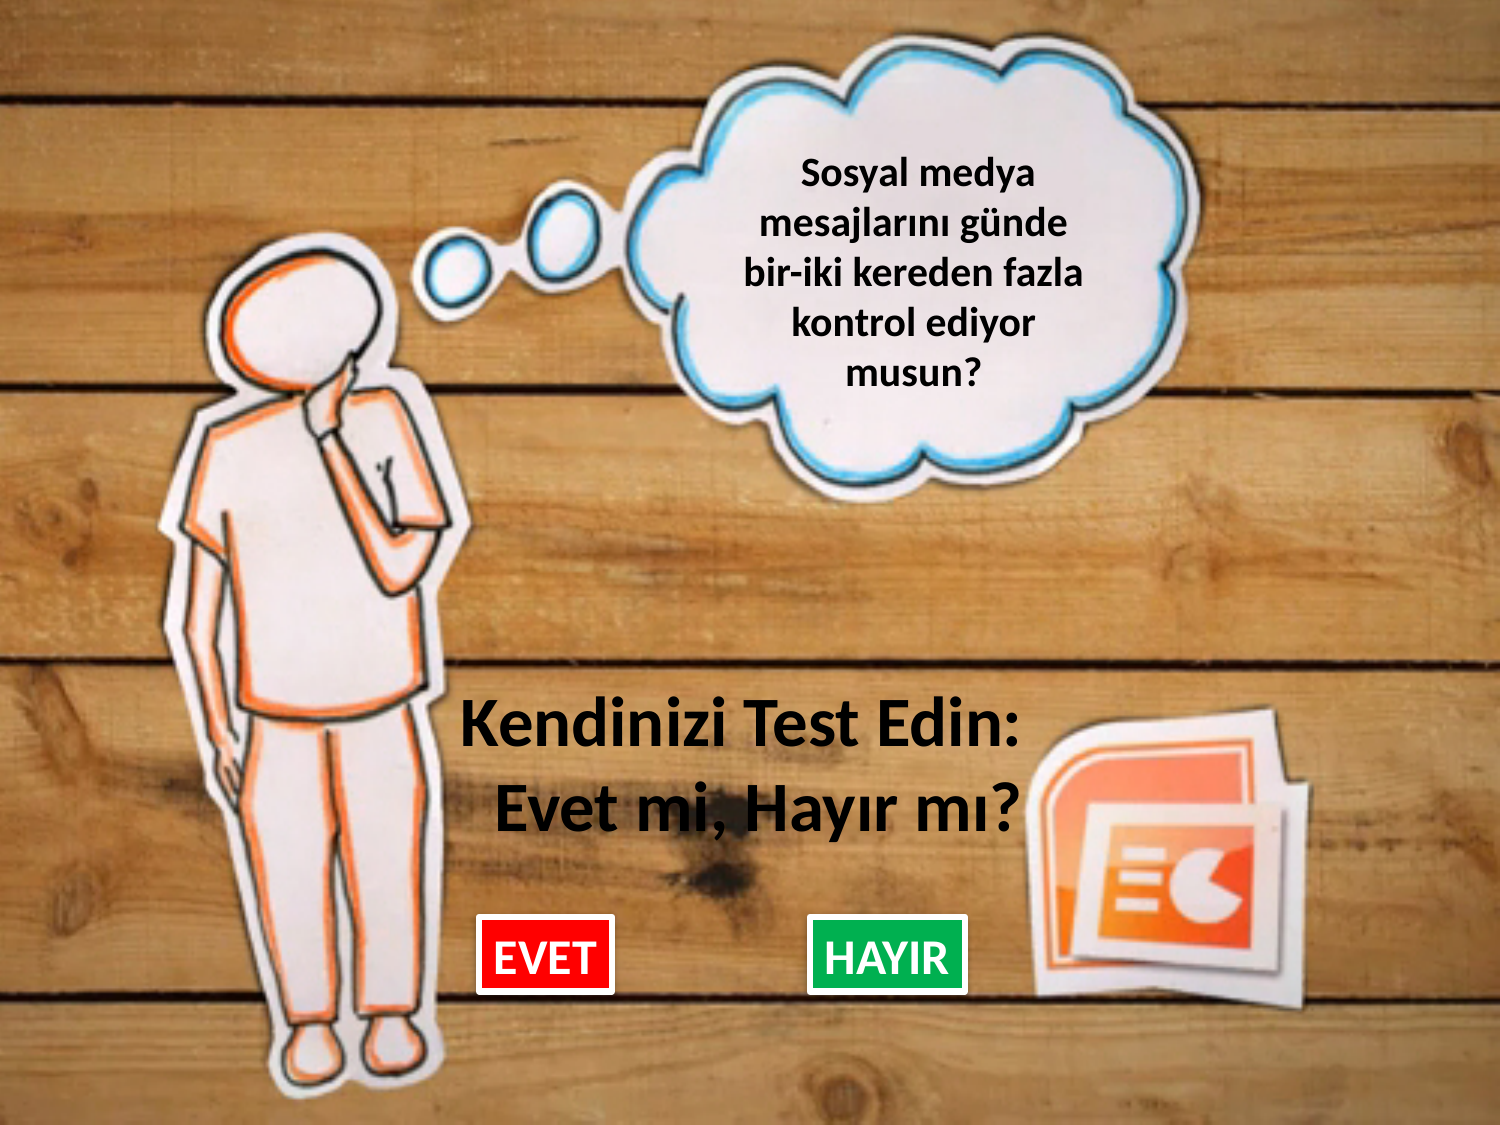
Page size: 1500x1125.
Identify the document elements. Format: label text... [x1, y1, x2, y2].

text_box Sosyal medya mesajlarını günde bir-iki kereden fazla kontrol ediyor musun? [667, 137, 1160, 403]
text_box HAYIR [807, 914, 968, 995]
picture [0, 0, 1500, 1125]
text_box EVET [476, 914, 615, 995]
text_box Kendinizi Test Edin: Evet mi, Hayır mı? [348, 668, 1039, 854]
